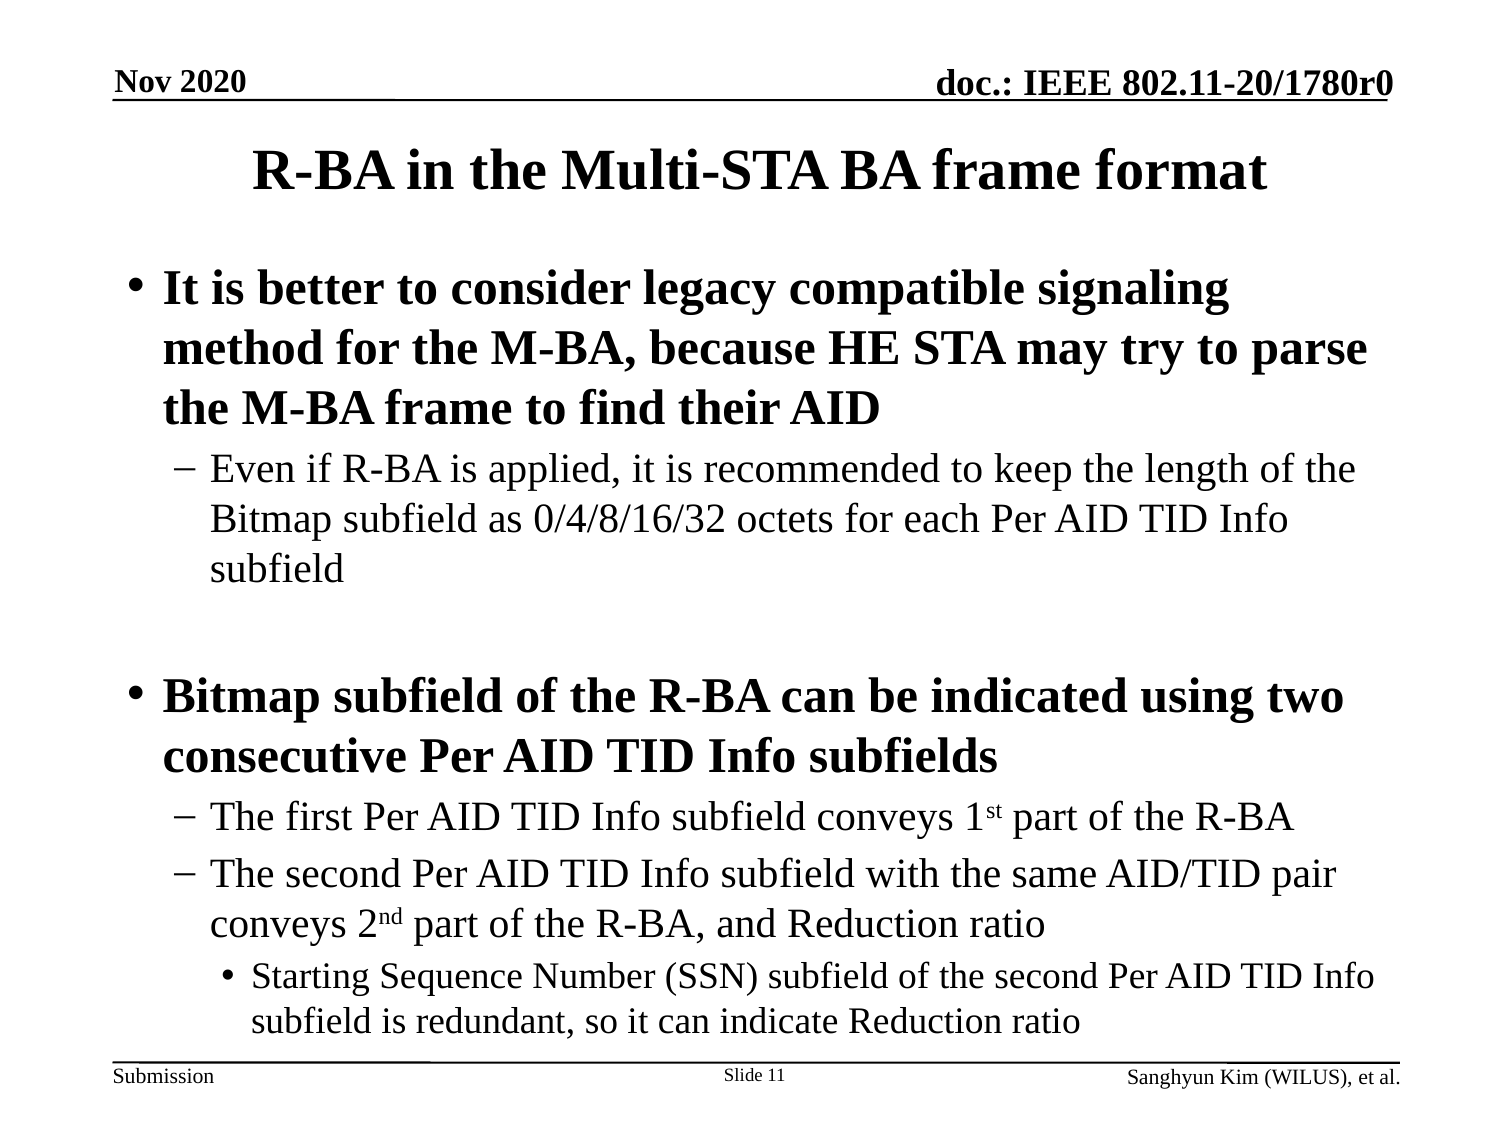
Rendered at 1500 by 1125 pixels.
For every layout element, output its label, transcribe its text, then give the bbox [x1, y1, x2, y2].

text_box Sanghyun Kim (WILUS), et al. [862, 1062, 1402, 1093]
slide_number Slide 11 [709, 1061, 800, 1124]
text_box Nov 2020 [114, 54, 422, 100]
title R-BA in the Multi-STA BA frame format [122, 100, 1399, 233]
list It is better to consider legacy compatible signaling method for the M-BA, because HE STA may try to parse the M-BA frame to find their AID Even if R-BA is applied, it is recommended to keep the length of the Bitmap subfield as 0/4/8/16/32 octets for each Per AID TID Info subfield Bitmap subfield of the R-BA can be indicated using two consecutive Per AID TID Info subfields The first Per AID TID Info subfield conveys 1st part of the R-BA The second Per AID TID Info subfield with the same AID/TID pair conveys 2nd part of the R-BA, and Reduction ratio Starting Sequence Number (SSN) subfield of the second Per AID TID Info subfield is redundant, so it can indicate Reduction ratio [114, 247, 1402, 1094]
